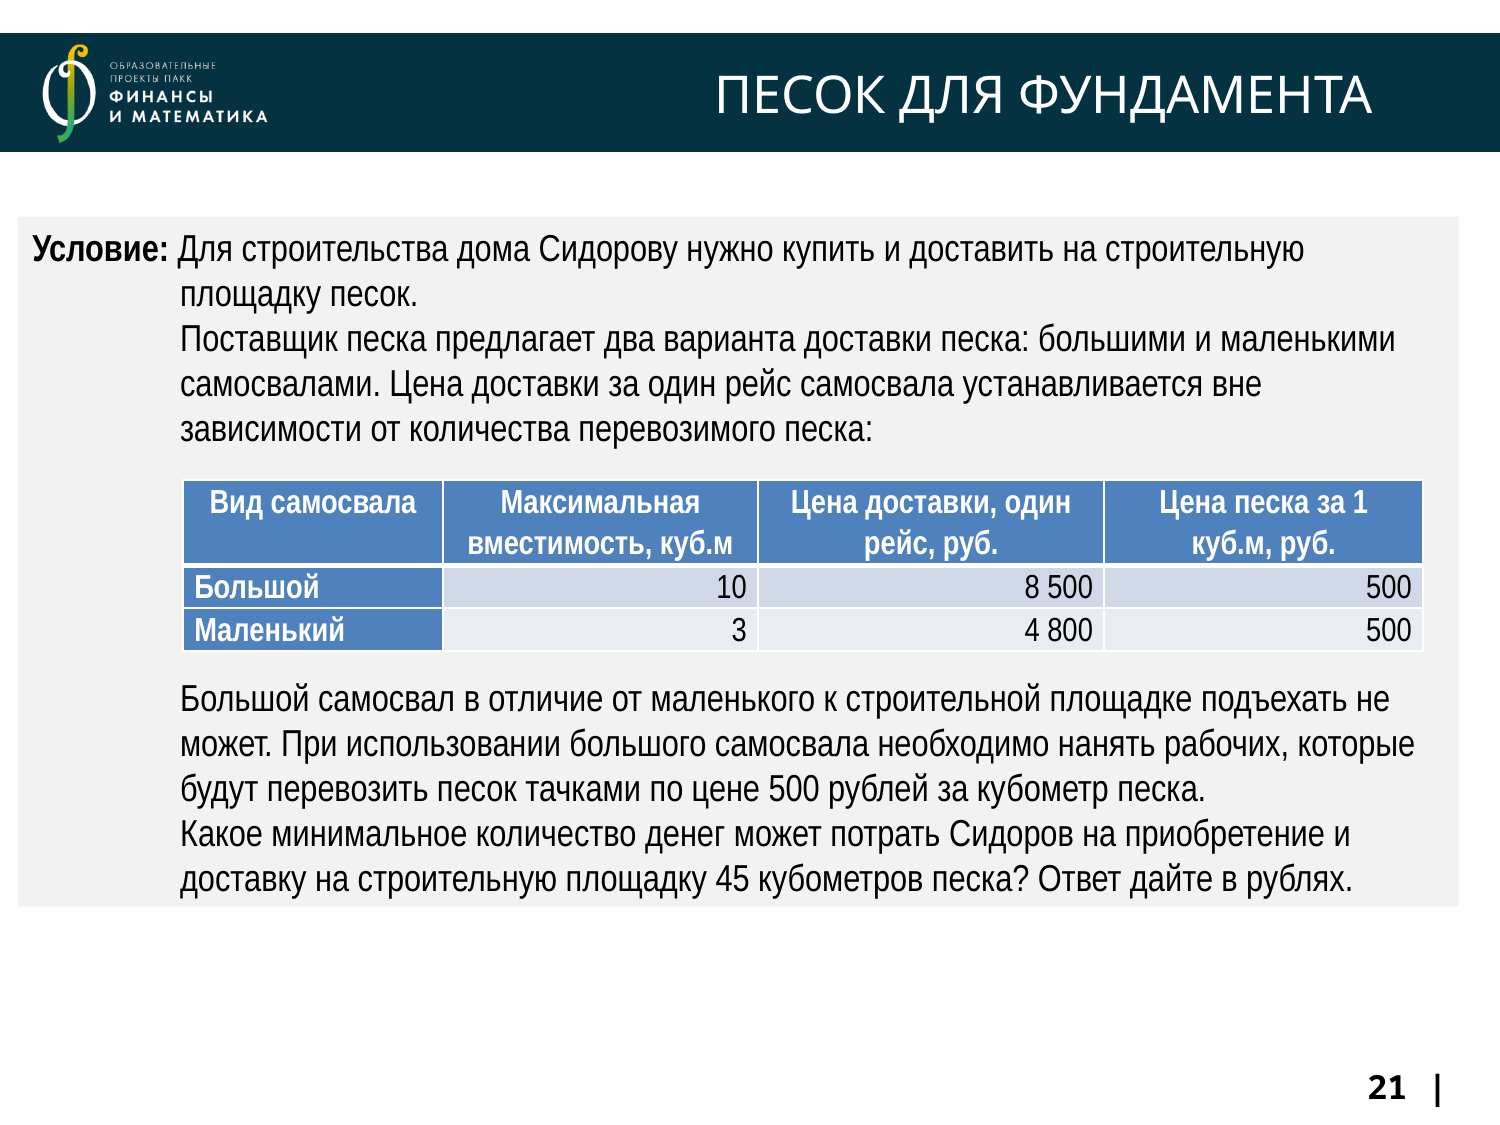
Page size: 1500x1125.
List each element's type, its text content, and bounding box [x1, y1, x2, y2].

table_cell Большой [184, 568, 442, 607]
text_box Условие: Для строительства дома Сидорову нужно купить и доставить на строительную площадку песок. Поставщик песка предлагает два варианта доставки песка: большими и маленькими самосвалами. Цена доставки за один рейс самосвала устанавливается вне зависимости от количества перевозимого песка: Большой самосвал в отличие от маленького к строительной площадке подъехать не может. При использовании большого самосвала необходимо нанять рабочих, которые будут перевозить песок тачками по цене 500 рублей за кубометр песка. Какое минимальное количество денег может потрать Сидоров на приобретение и доставку на строительную площадку 45 кубометров песка? Ответ дайте в рублях. [17, 216, 1459, 907]
table_cell 8 500 [759, 568, 1103, 607]
picture [187, 91, 195, 102]
table_cell 4 800 [759, 609, 1103, 650]
picture [200, 91, 211, 102]
picture [175, 111, 181, 122]
picture [110, 111, 116, 122]
table_header Цена доставки, один рейс, руб. [759, 481, 1103, 563]
picture [163, 111, 170, 122]
picture [217, 111, 223, 122]
picture [150, 111, 160, 122]
picture [186, 111, 199, 122]
table_header Максимальная вместимость, куб.м [444, 481, 757, 563]
table_cell 3 [444, 609, 757, 650]
picture [204, 111, 213, 122]
table_cell 500 [1105, 609, 1422, 650]
table_header Цена песка за 1 куб.м, руб. [1105, 481, 1422, 563]
picture [128, 91, 138, 102]
table_header Вид самосвала [184, 481, 442, 563]
table_cell 500 [1105, 568, 1422, 607]
picture [172, 91, 181, 102]
table_cell Маленький [184, 609, 442, 650]
table_cell 10 [444, 568, 757, 607]
title ПЕСОК ДЛЯ ФУНДАМЕНТА [230, 33, 1388, 152]
picture [157, 91, 167, 102]
picture [43, 45, 96, 142]
picture [143, 91, 153, 102]
picture [133, 111, 145, 122]
picture [110, 91, 122, 102]
